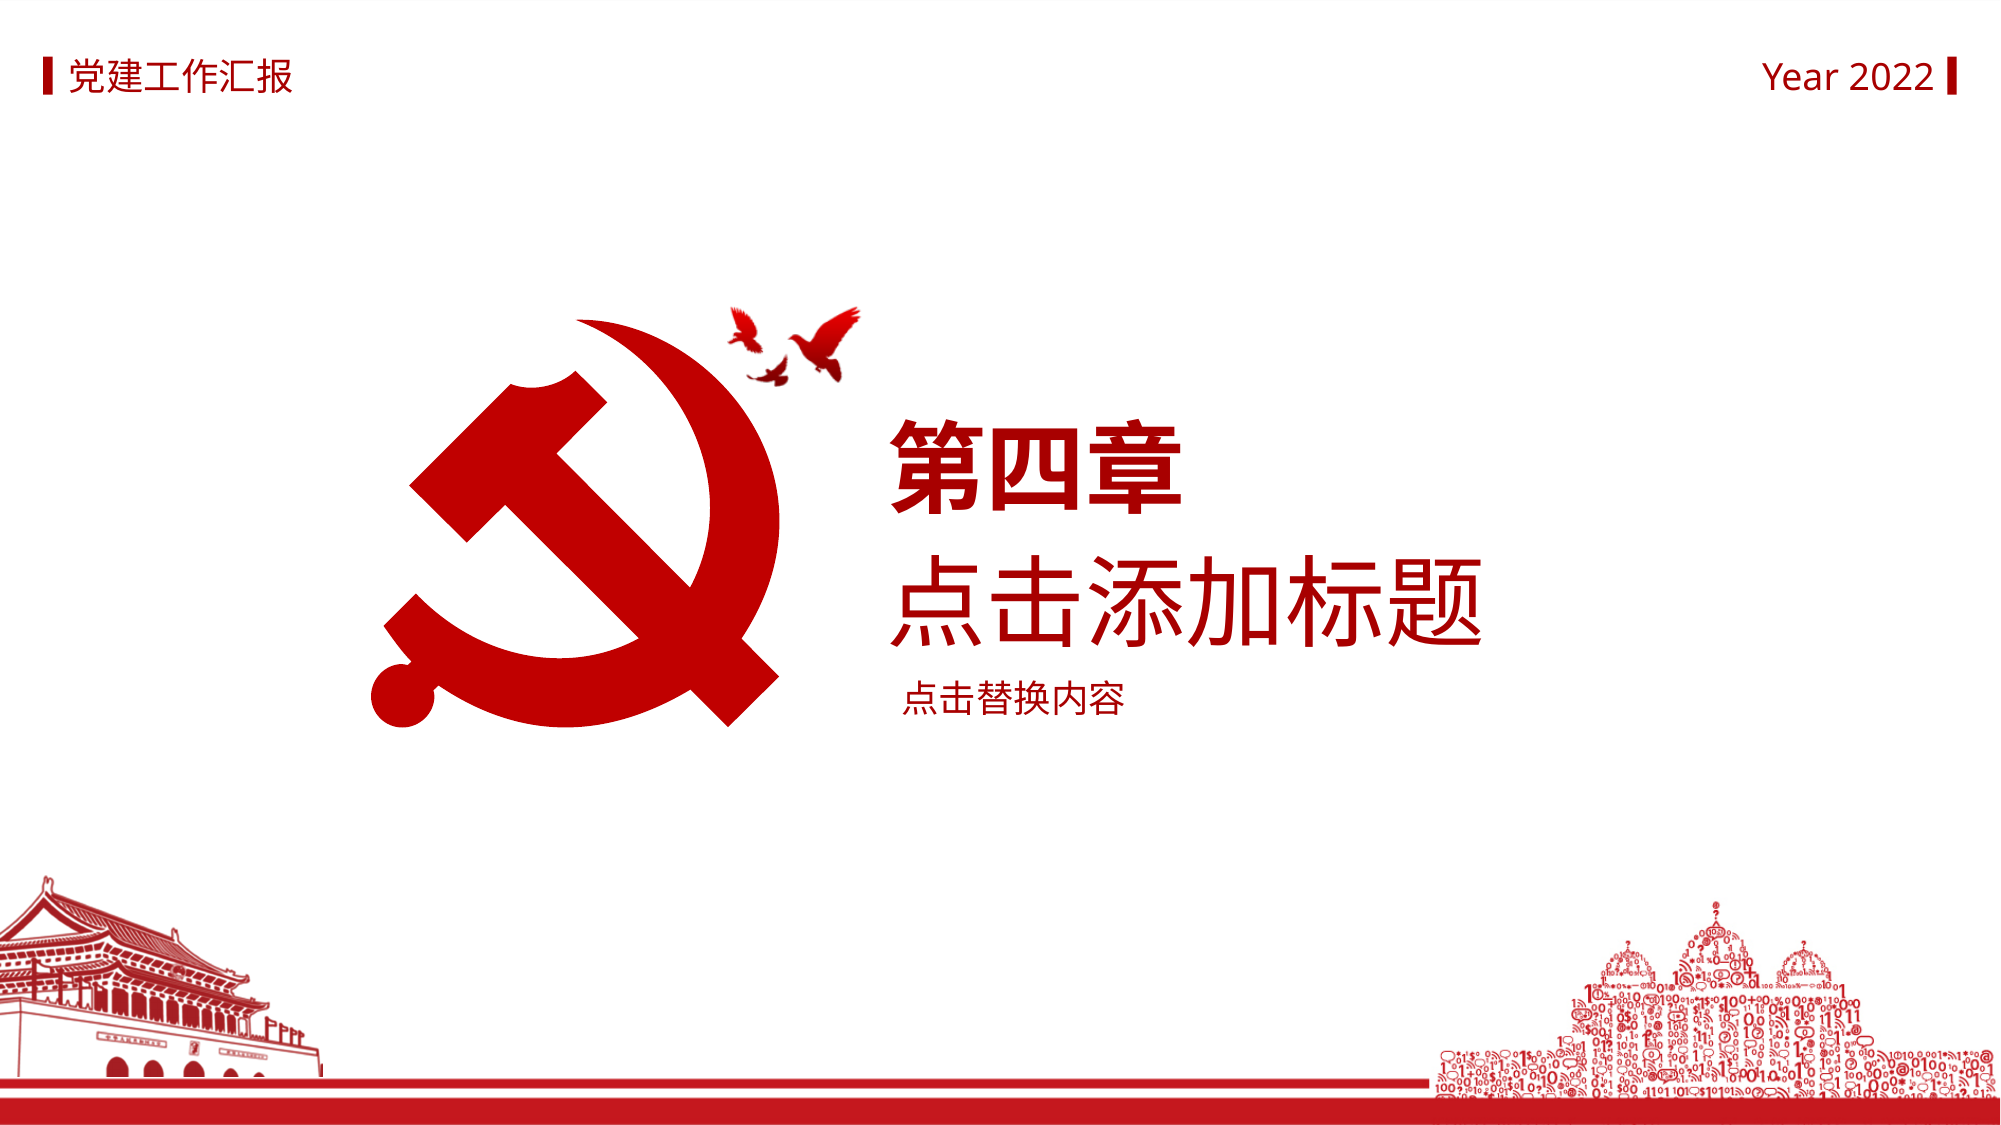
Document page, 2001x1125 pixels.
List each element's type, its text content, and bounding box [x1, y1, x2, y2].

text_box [1749, 45, 1957, 106]
picture [0, 0, 2001, 1125]
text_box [43, 45, 311, 106]
text_box 点击替换内容 [886, 667, 1480, 728]
text_box 第四章 [871, 397, 1277, 532]
text_box 点击添加标题 [871, 532, 1722, 667]
text_box [371, 319, 780, 728]
